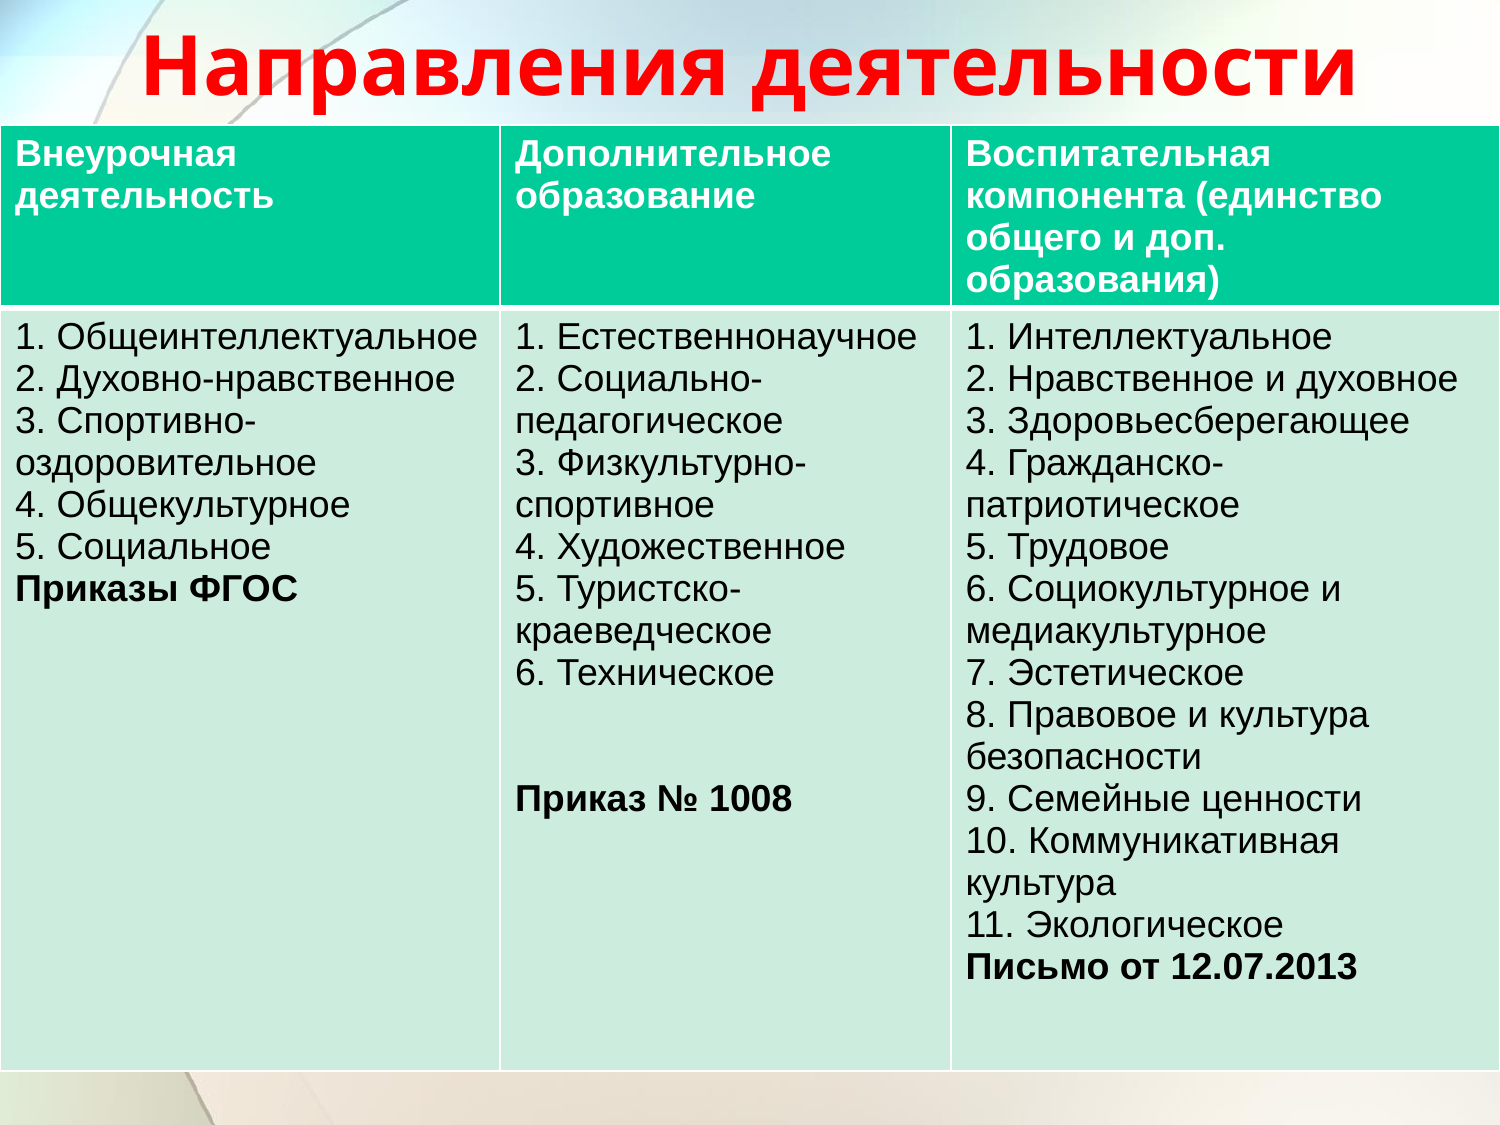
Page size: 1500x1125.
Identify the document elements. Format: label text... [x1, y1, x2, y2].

table_header Дополнительное образование [501, 126, 950, 305]
table_cell 1. Интеллектуальное 2. Нравственное и духовное 3. Здоровьесберегающее 4. Гражданско-патриотическое 5. Трудовое 6. Социокультурное и медиакультурное 7. Эстетическое 8. Правовое и культура безопасности 9. Семейные ценности 10. Коммуникативная культура 11. Экологическое Письмо от 12.07.2013 [952, 311, 1499, 1070]
picture [0, 1072, 1500, 1125]
title Направления деятельности [0, 0, 1500, 124]
table_header Воспитательная компонента (единство общего и доп. образования) [952, 126, 1499, 305]
table_cell 1. Общеинтеллектуальное 2. Духовно-нравственное 3. Спортивно-оздоровительное 4. Общекультурное 5. Социальное Приказы ФГОС [1, 311, 499, 1070]
table_header Внеурочная деятельность [1, 126, 499, 305]
table_cell 1. Естественнонаучное 2. Социально-педагогическое 3. Физкультурно-спортивное 4. Художественное 5. Туристско-краеведческое 6. Техническое Приказ № 1008 [501, 311, 950, 1070]
